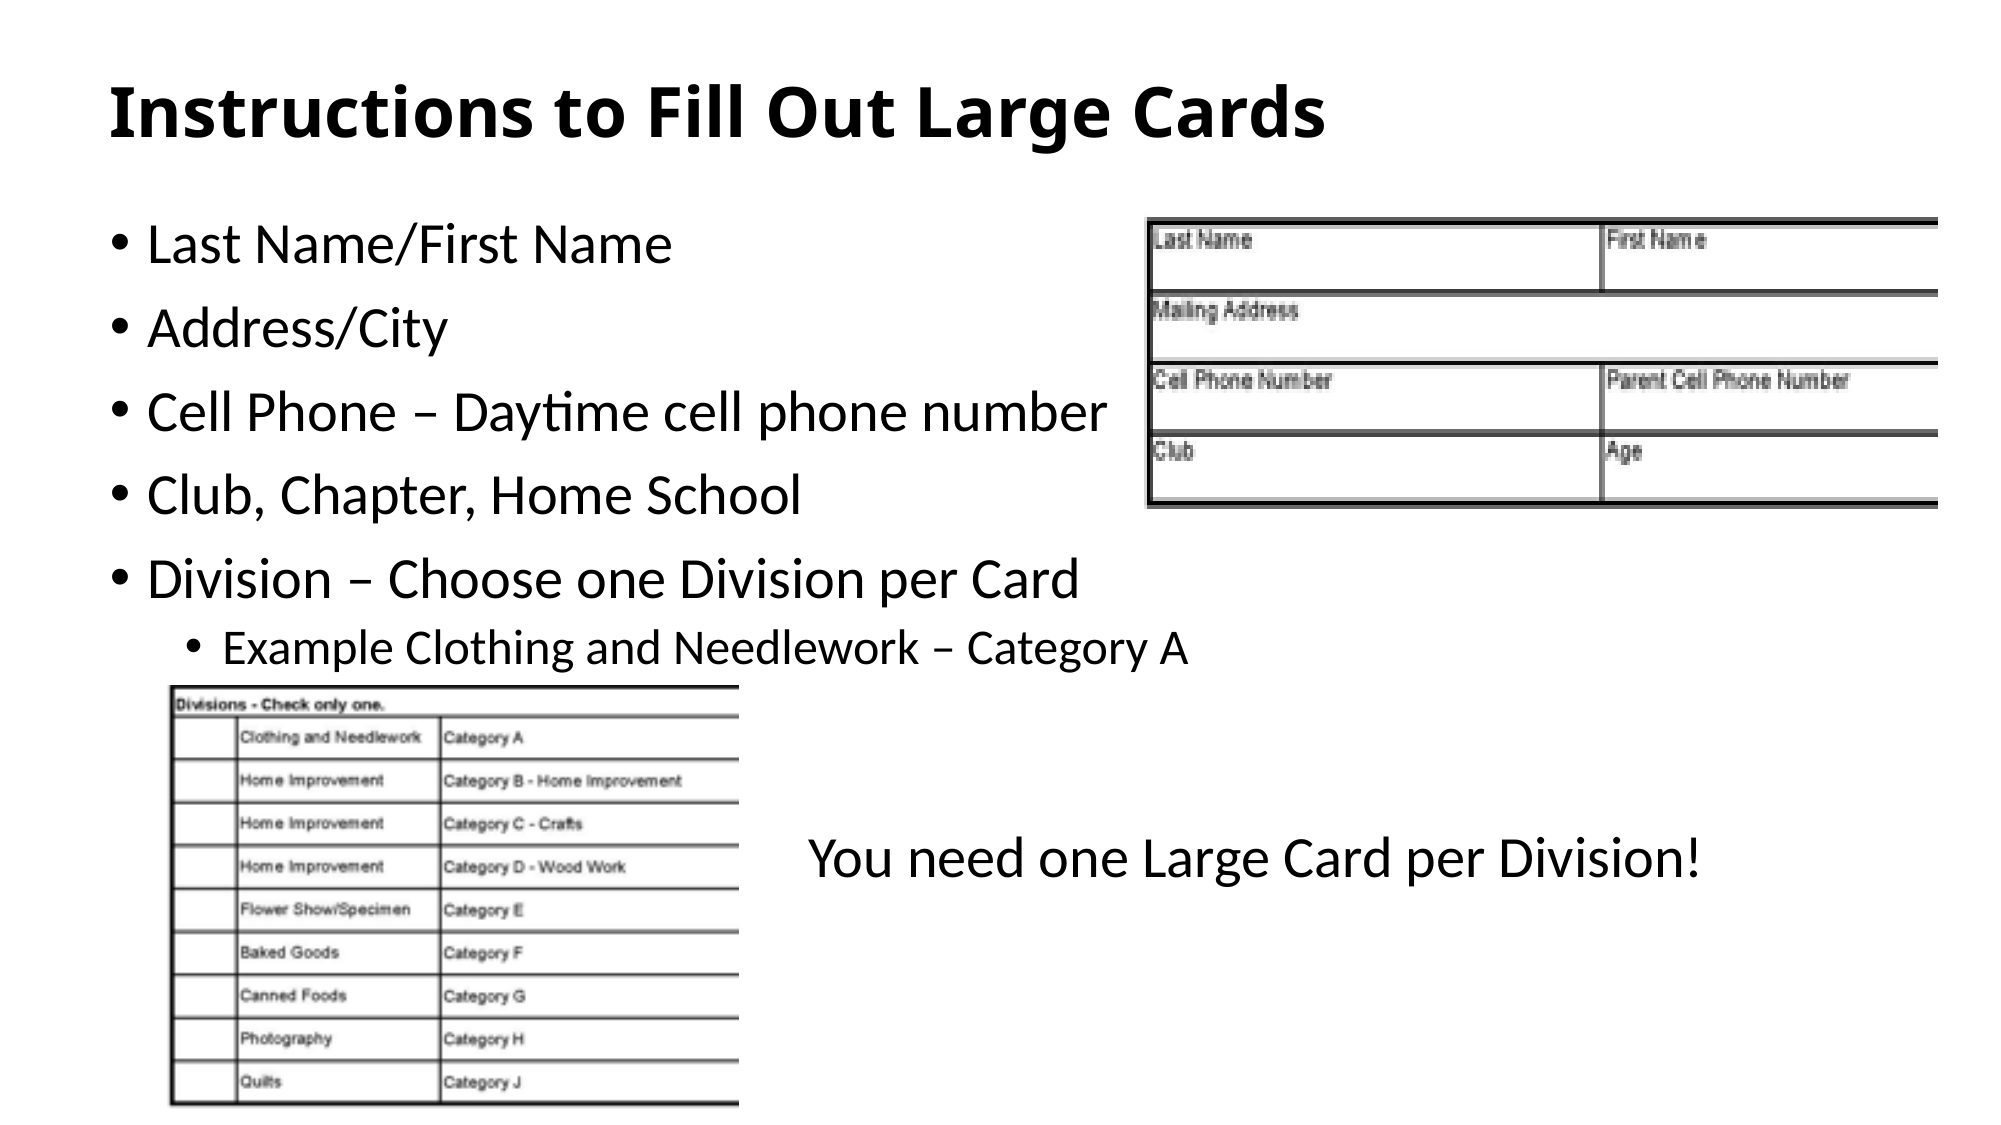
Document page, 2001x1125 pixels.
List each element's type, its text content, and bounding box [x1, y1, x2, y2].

text_box You need one Large Card per Division! [793, 812, 1759, 897]
list Last Name/First Name Address/City Cell Phone – Daytime cell phone number Club, Chapter, Home School Division – Choose one Division per Card Example Clothing and Needlework – Category A [94, 205, 1212, 686]
picture [161, 685, 739, 1111]
title Instructions to Fill Out Large Cards [94, 62, 1367, 167]
picture [1126, 205, 1938, 517]
